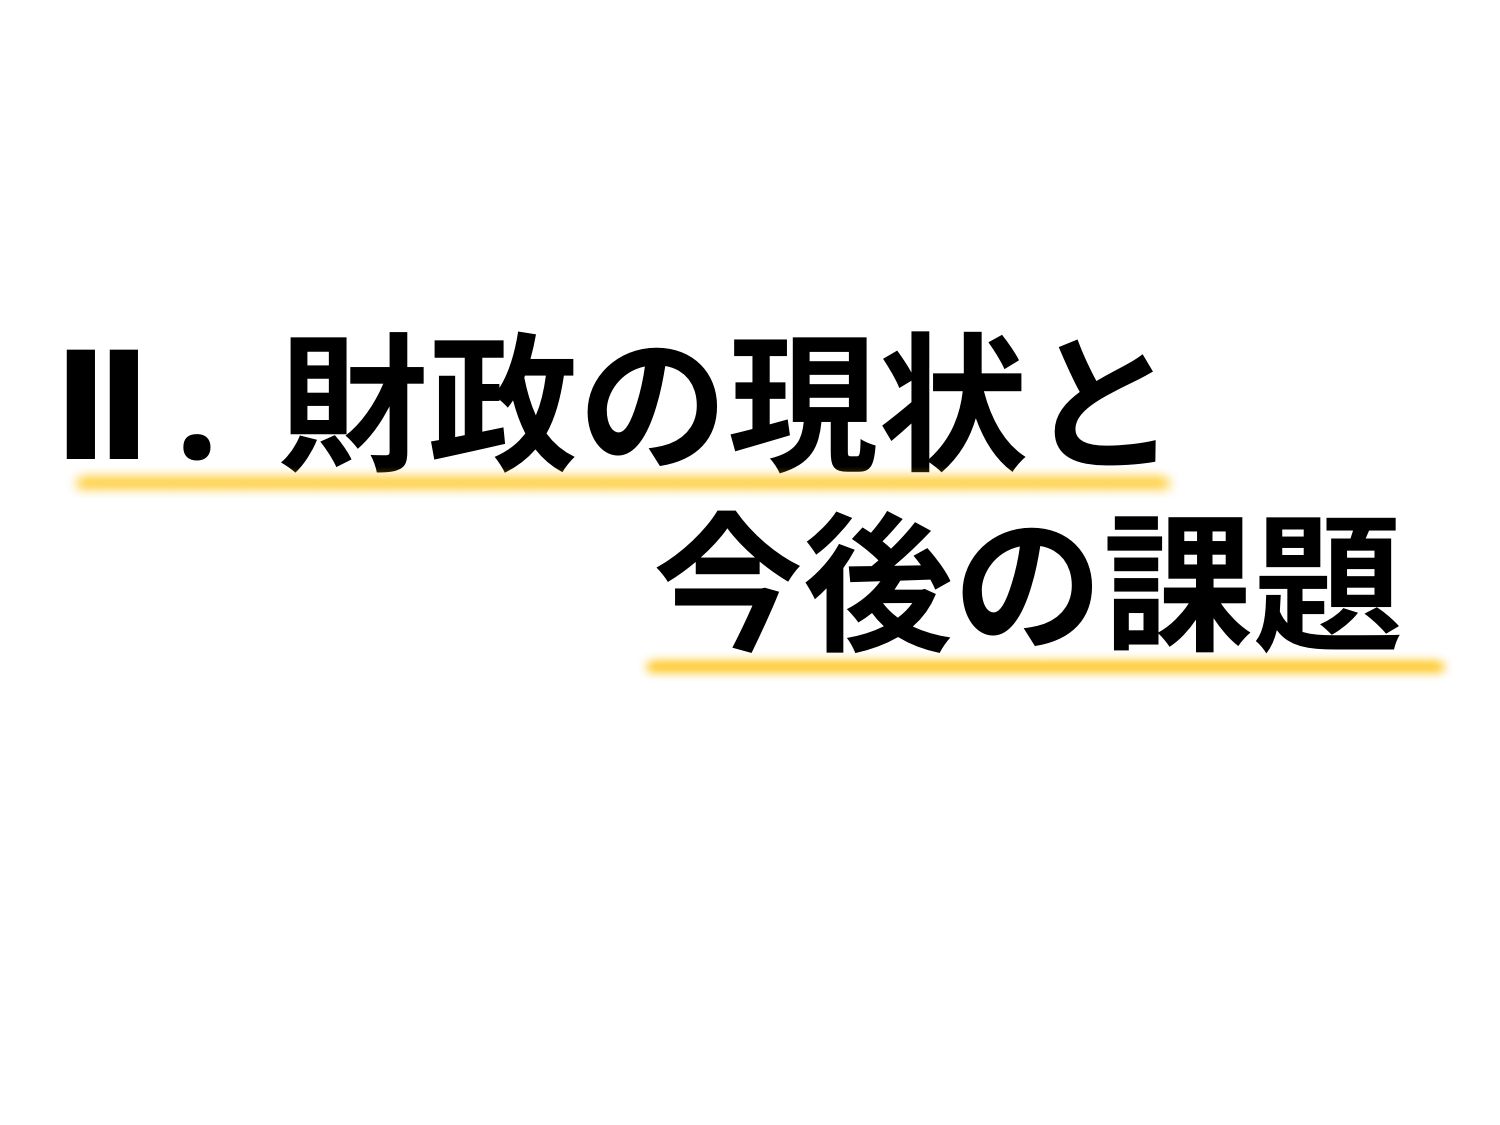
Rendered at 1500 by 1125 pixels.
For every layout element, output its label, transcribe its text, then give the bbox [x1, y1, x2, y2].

text_box [649, 661, 1443, 672]
text_box [71, 473, 1175, 493]
text_box Ⅱ.財政の現状と 今後の課題 [39, 302, 1469, 678]
text_box [641, 655, 1451, 678]
